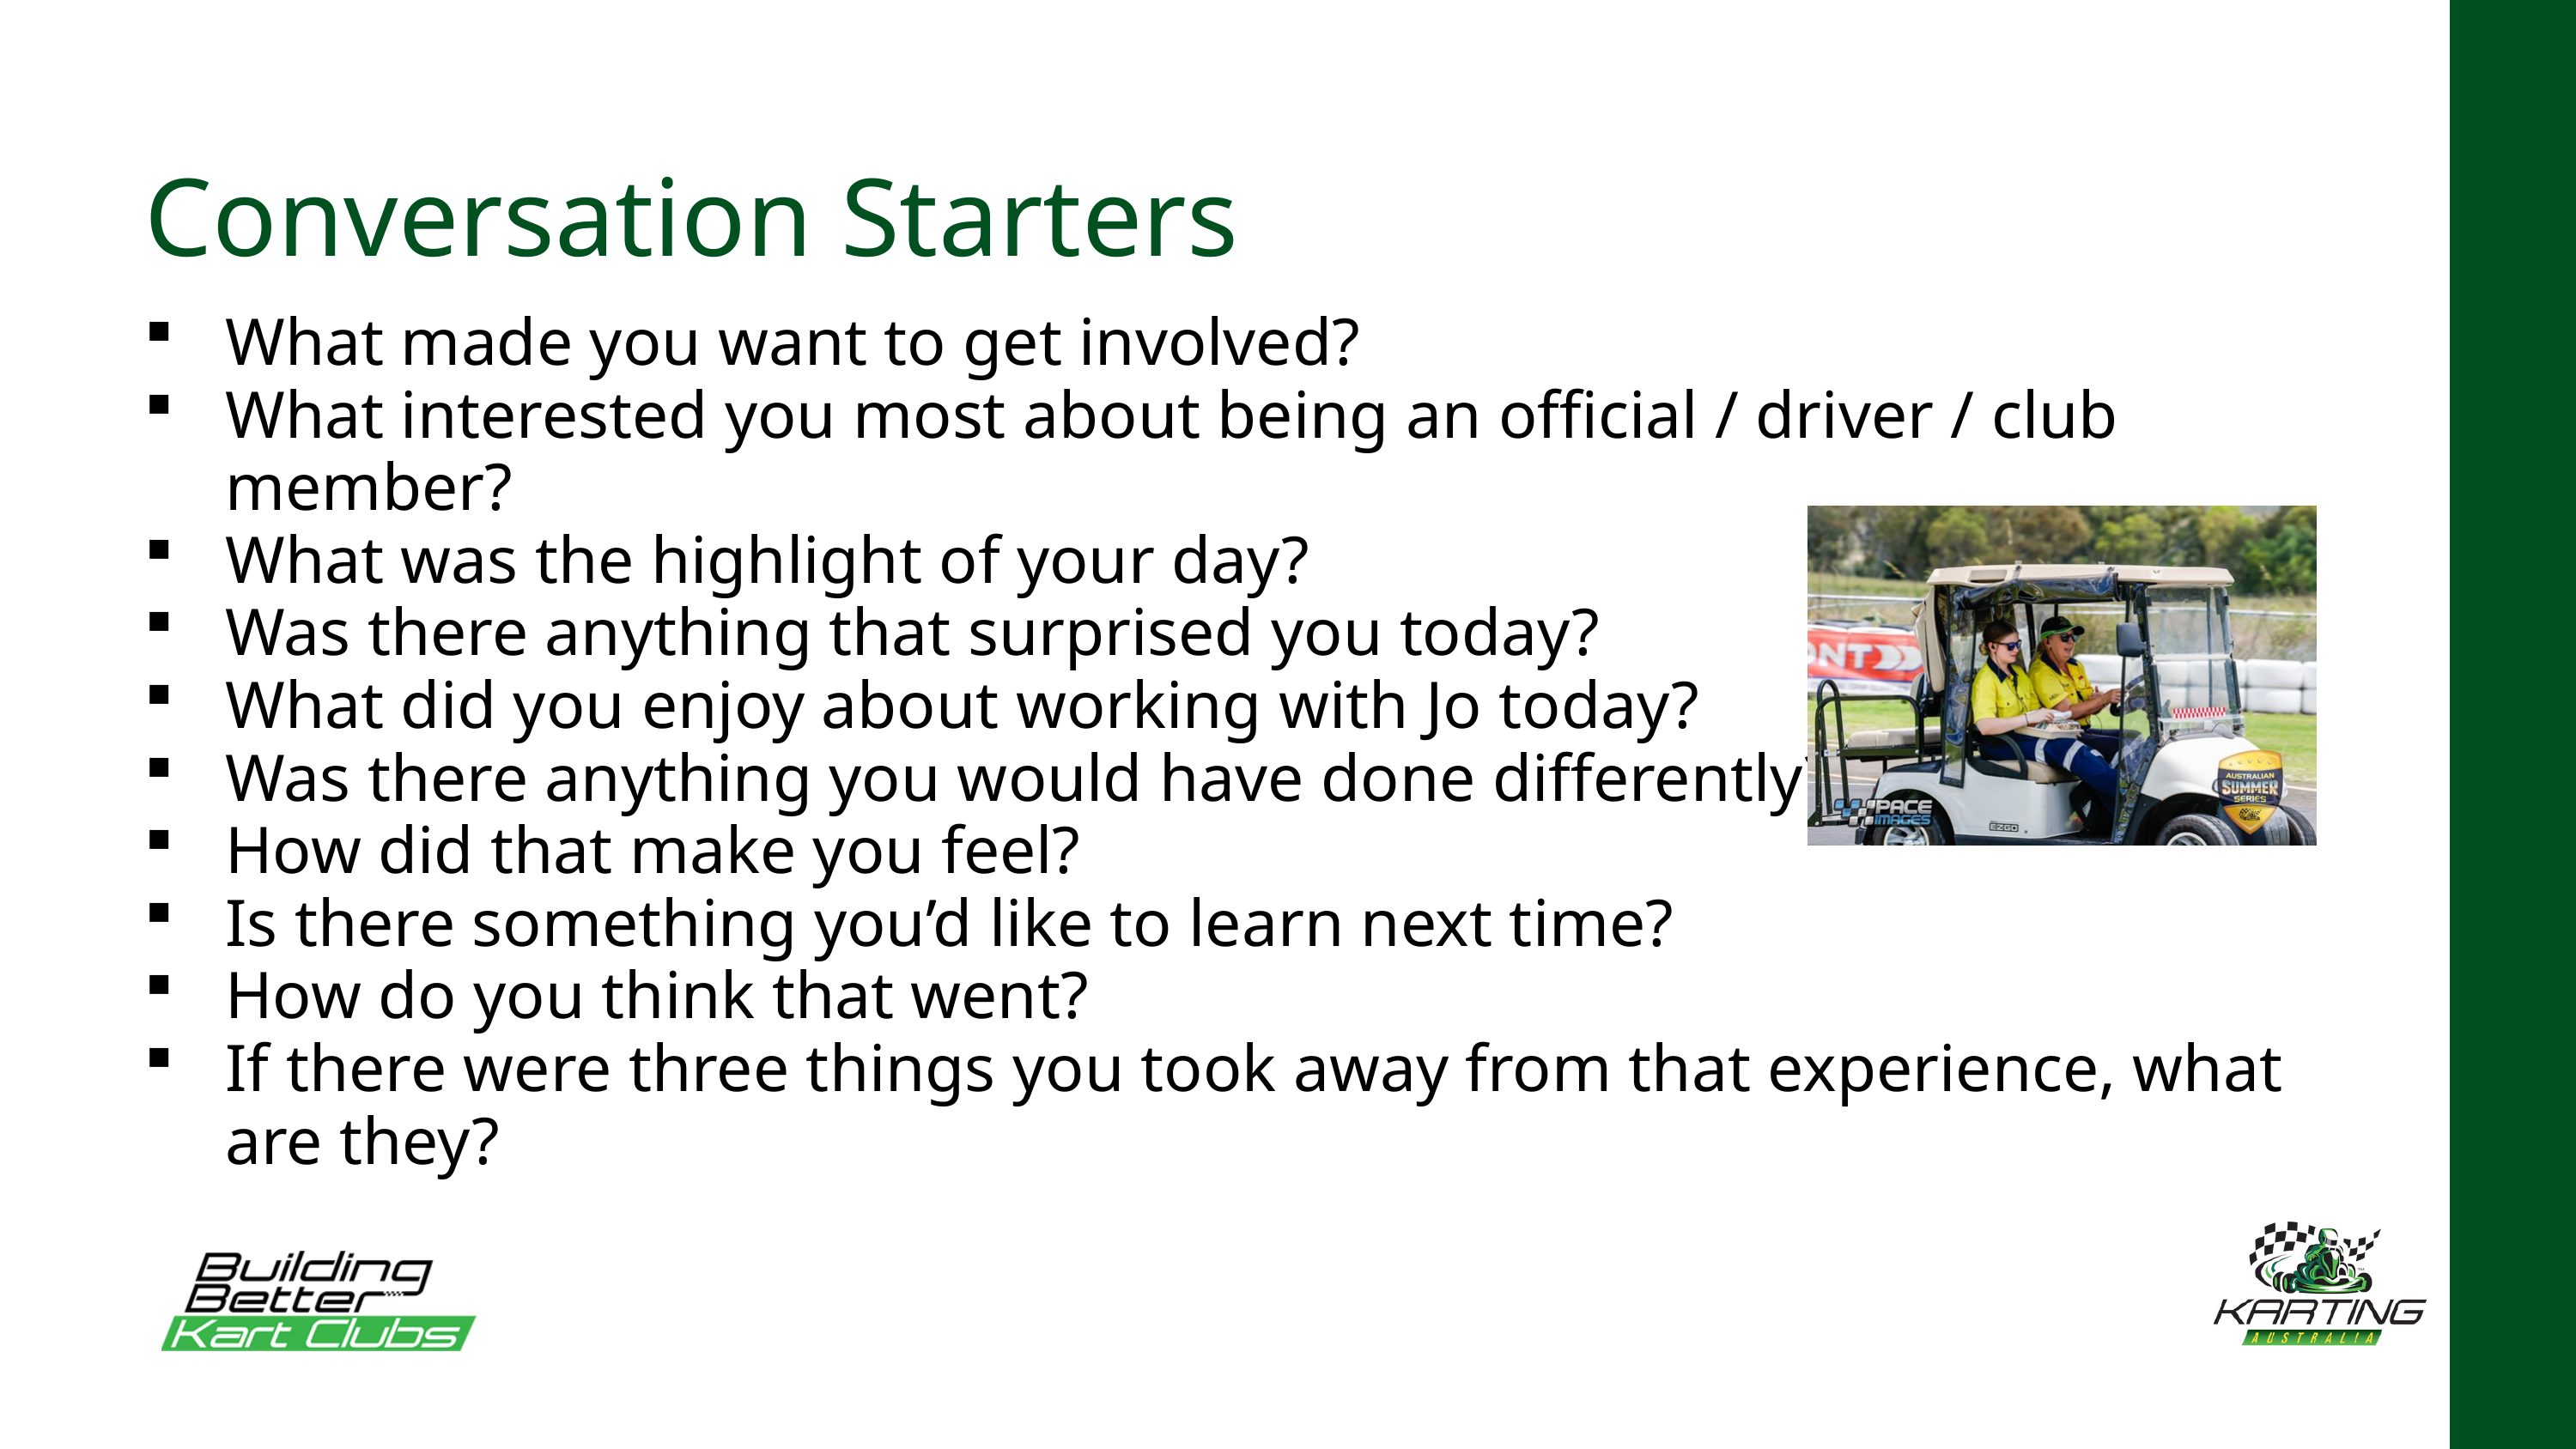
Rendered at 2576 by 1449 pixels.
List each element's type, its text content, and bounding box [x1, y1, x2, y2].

picture [1807, 506, 2317, 846]
text_box What made you want to get involved? What interested you most about being an official / driver / club member? What was the highlight of your day? Was there anything that surprised you today? What did you enjoy about working with Jo today? Was there anything you would have done differently? How did that make you feel? Is there something you’d like to learn next time? How do you think that went? If there were three things you took away from that experience, what are they? [144, 306, 2318, 1177]
text_box [161, 1251, 477, 1351]
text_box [2449, 0, 2576, 1449]
text_box [2205, 1213, 2432, 1351]
text_box Conversation Starters [144, 127, 2206, 278]
